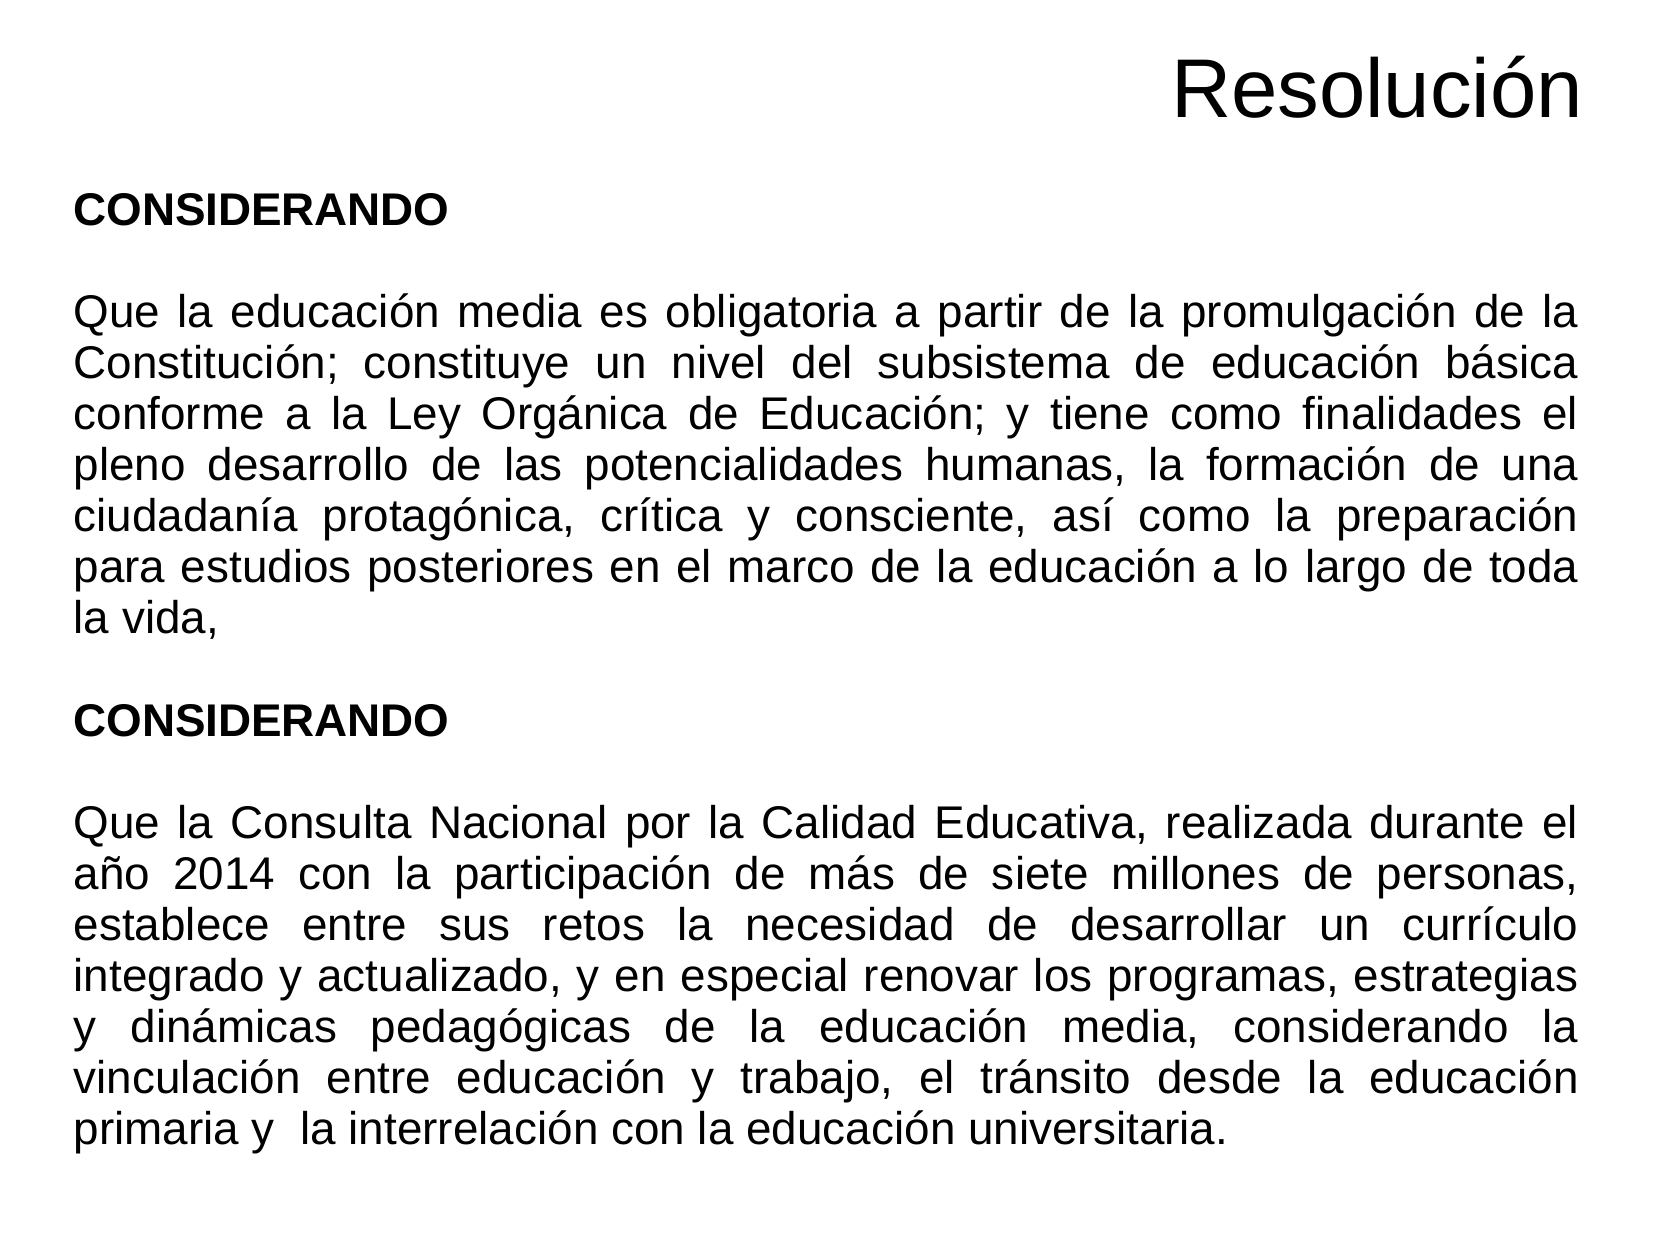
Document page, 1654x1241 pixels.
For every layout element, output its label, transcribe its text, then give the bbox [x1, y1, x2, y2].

title Resolución [35, 42, 1607, 137]
text_box CONSIDERANDO Que la educación media es obligatoria a partir de la promulgación de la Constitución; constituye un nivel del subsistema de educación básica conforme a la Ley Orgánica de Educación; y tiene como finalidades el pleno desarrollo de las potencialidades humanas, la formación de una ciudadanía protagónica, crítica y consciente, así como la preparación para estudios posteriores en el marco de la educación a lo largo de toda la vida, CONSIDERANDO Que la Consulta Nacional por la Calidad Educativa, realizada durante el año 2014 con la participación de más de siete millones de personas, establece entre sus retos la necesidad de desarrollar un currículo integrado y actualizado, y en especial renovar los programas, estrategias y dinámicas pedagógicas de la educación media, considerando la vinculación entre educación y trabajo, el tránsito desde la educación primaria y la interrelación con la educación universitaria. [59, 177, 1595, 1163]
